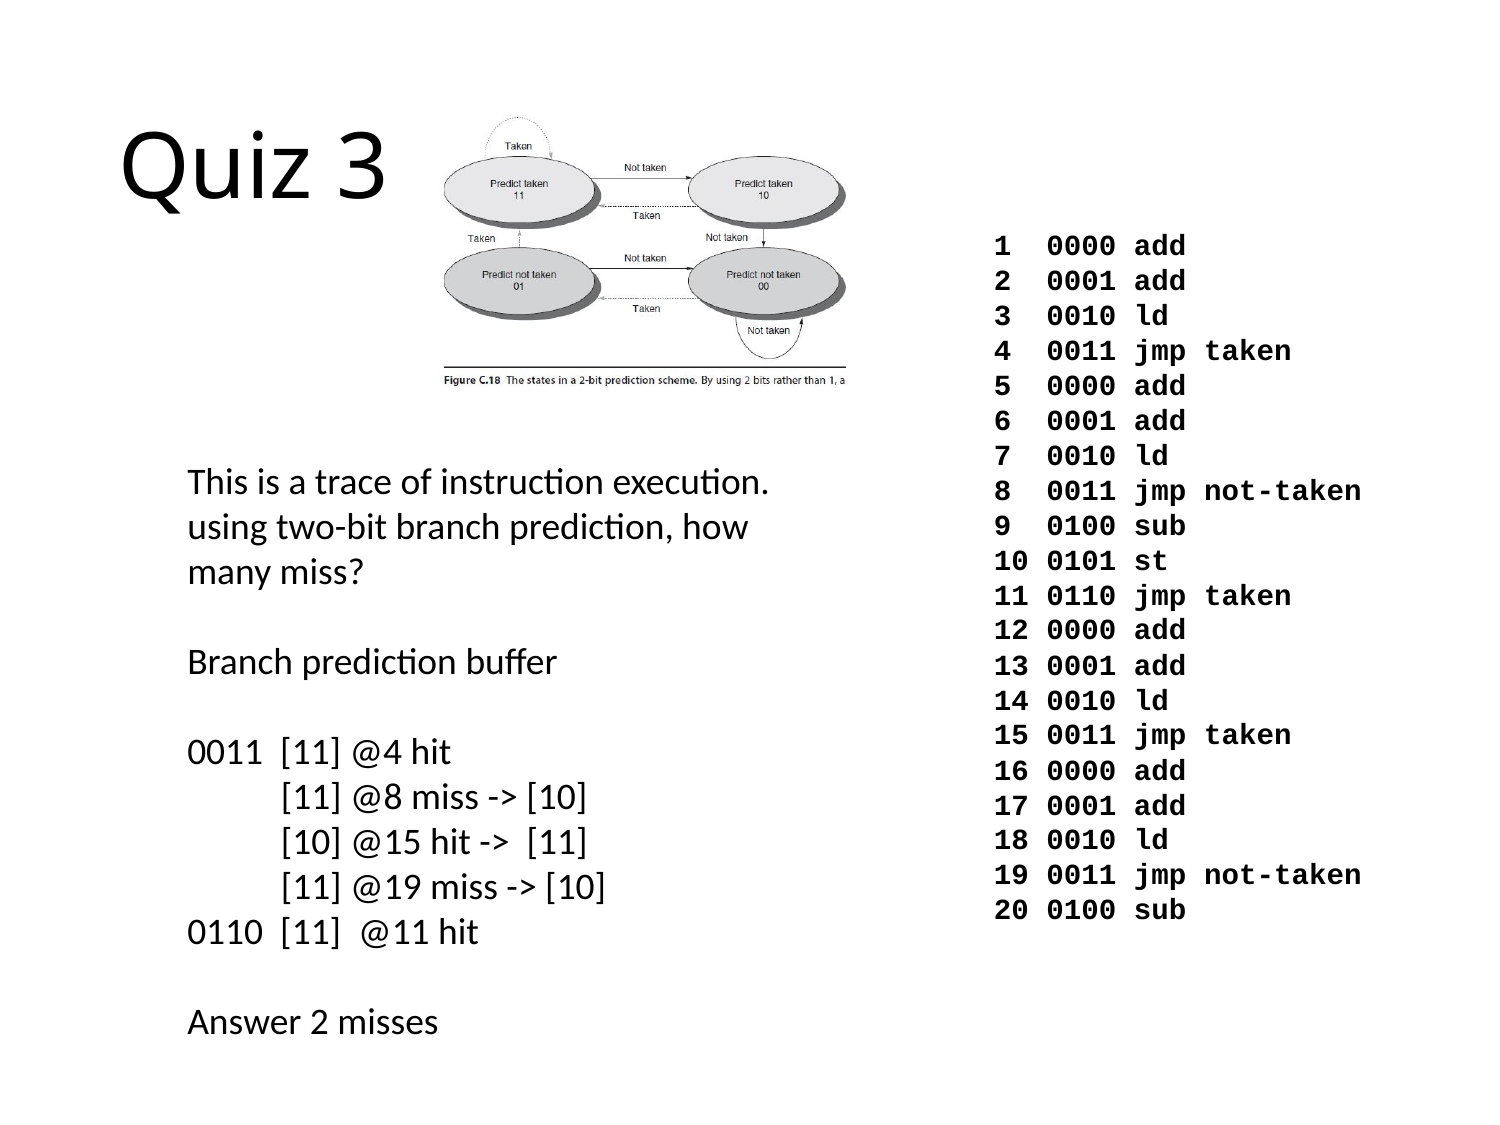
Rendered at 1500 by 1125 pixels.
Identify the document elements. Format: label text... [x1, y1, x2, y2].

list 1 0000 add 2 0001 add 3 0010 ld 4 0011 jmp taken 5 0000 add 6 0001 add 7 0010 ld 8 0011 jmp not-taken 9 0100 sub 10 0101 st 11 0110 jmp taken 12 0000 add 13 0001 add 14 0010 ld 15 0011 jmp taken 16 0000 add 17 0001 add 18 0010 ld 19 0011 jmp not-taken 20 0100 sub [978, 218, 1383, 969]
text_box This is a trace of instruction execution. using two-bit branch prediction, how many miss? Branch prediction buffer 0011 [11] @4 hit [11] @8 miss -> [10] [10] @15 hit -> [11] [11] @19 miss -> [10] 0110 [11] @11 hit Answer 2 misses [172, 449, 808, 1050]
picture [416, 103, 859, 387]
title Quiz 3 [103, 59, 1397, 278]
